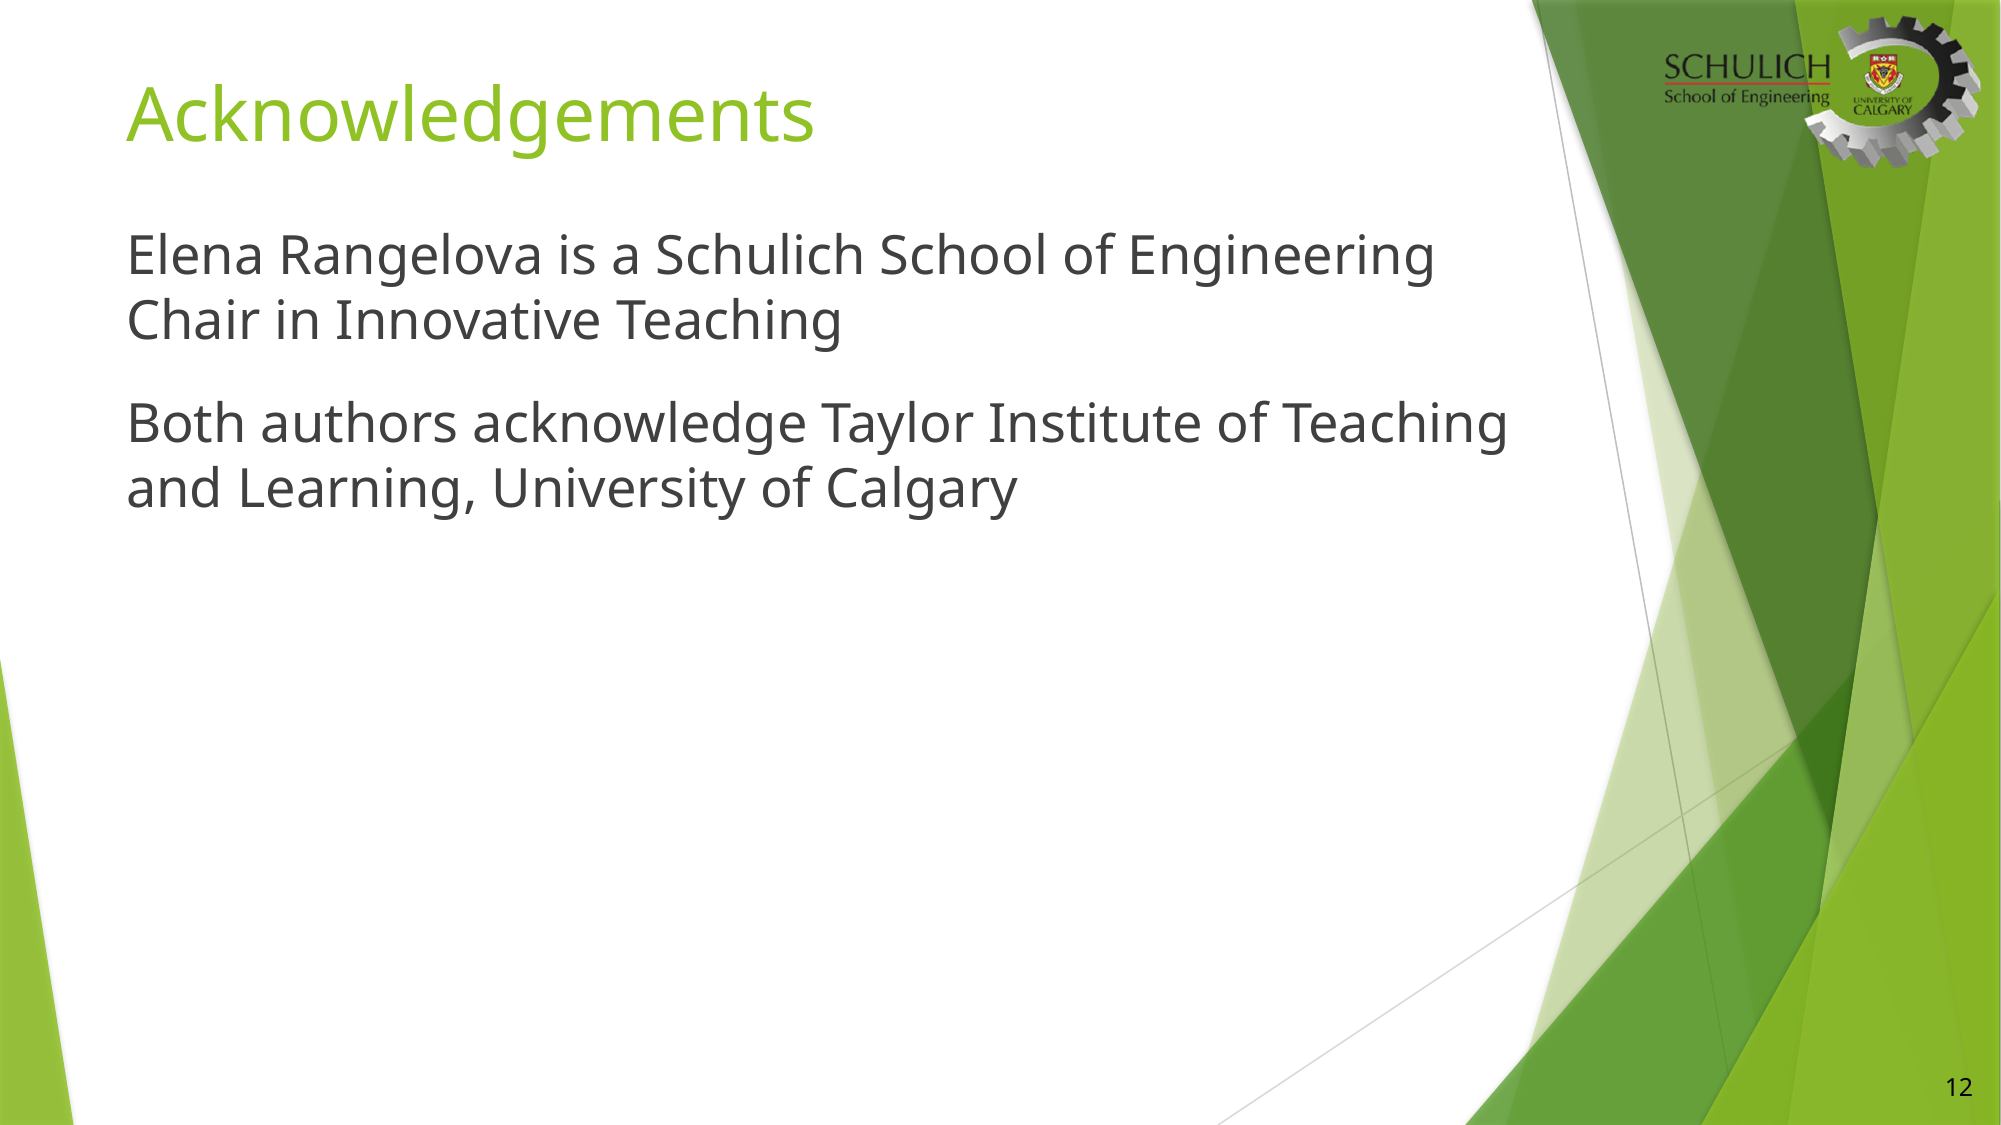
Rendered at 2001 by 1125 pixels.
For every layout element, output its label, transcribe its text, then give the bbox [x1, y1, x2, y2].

title Acknowledgements [111, 58, 1522, 168]
slide_number 12 [1876, 1056, 1989, 1117]
list Elena Rangelova is a Schulich School of Engineering Chair in Innovative Teaching Both authors acknowledge Taylor Institute of Teaching and Learning, University of Calgary [111, 212, 1550, 937]
picture [1665, 15, 1981, 168]
